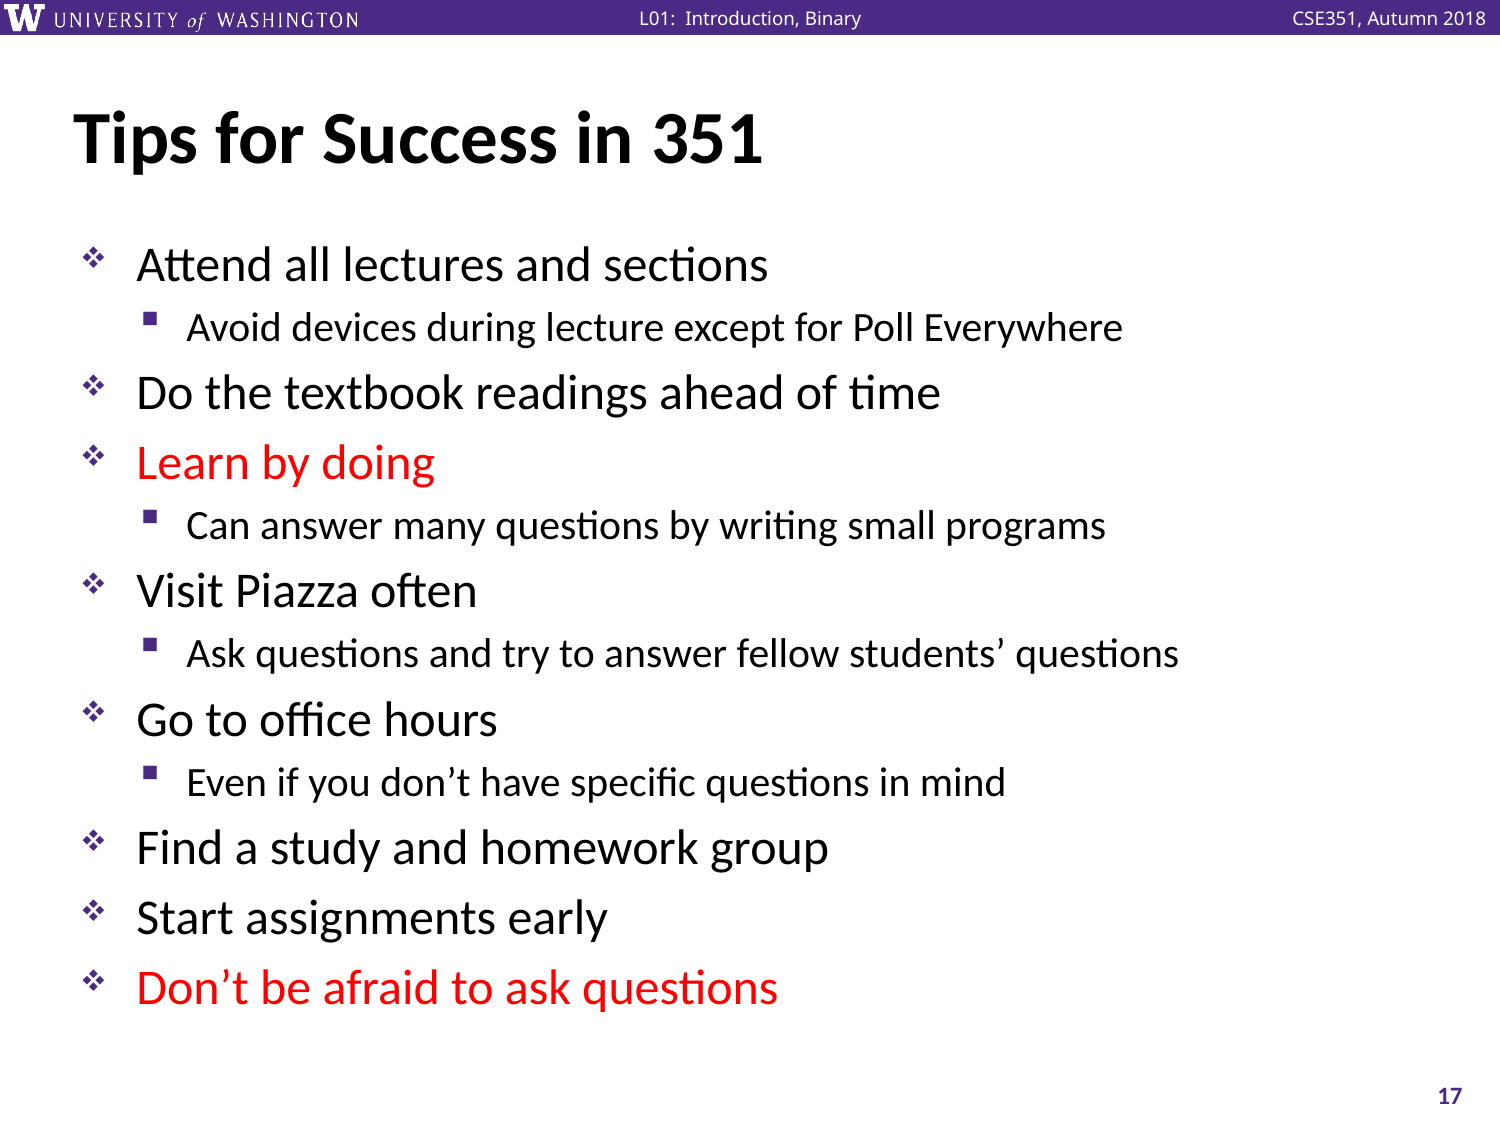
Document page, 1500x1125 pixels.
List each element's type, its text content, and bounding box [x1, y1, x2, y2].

title Tips for Success in 351 [58, 71, 1438, 197]
list Attend all lectures and sections Avoid devices during lecture except for Poll Everywhere Do the textbook readings ahead of time Learn by doing Can answer many questions by writing small programs Visit Piazza often Ask questions and try to answer fellow students’ questions Go to office hours Even if you don’t have specific questions in mind Find a study and homework group Start assignments early Don’t be afraid to ask questions [64, 223, 1438, 1040]
picture [4, 4, 358, 32]
slide_number 17 [1400, 1065, 1500, 1125]
